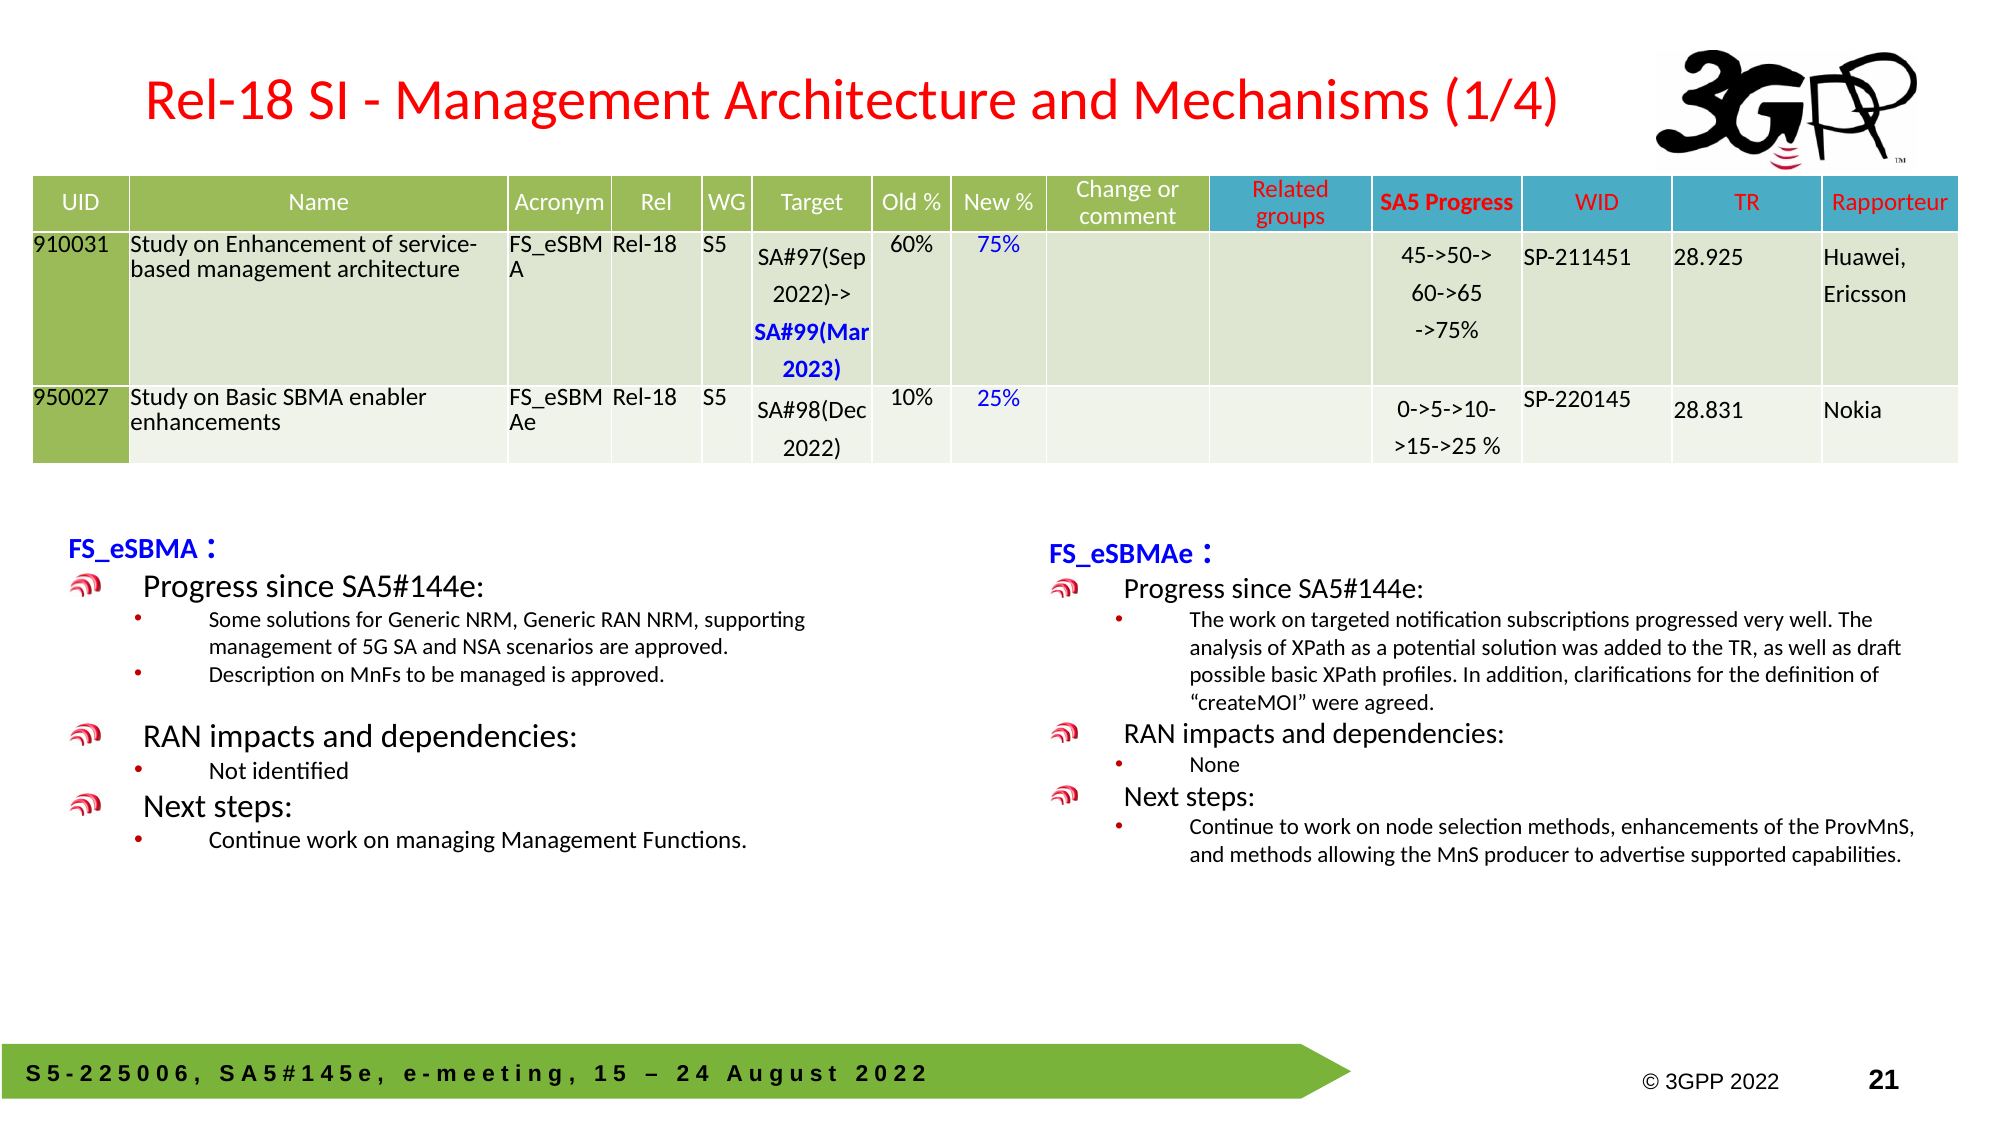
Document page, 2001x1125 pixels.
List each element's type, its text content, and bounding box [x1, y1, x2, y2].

table_header UID [33, 176, 129, 231]
table_cell Huawei, Ericsson [1823, 233, 1958, 385]
table_header Acronym [509, 176, 611, 231]
table_cell Rel-18 [612, 233, 701, 385]
table_cell SA#97(Sep 2022)-> SA#99(Mar 2023) [753, 233, 871, 385]
table_header WG [703, 176, 751, 231]
table_cell 28.831 [1673, 387, 1821, 463]
table_cell 28.925 [1673, 233, 1821, 385]
table_cell FS_eSBMAe [509, 387, 611, 463]
table_cell Nokia [1823, 387, 1958, 463]
table_header Rel [612, 176, 701, 231]
table_cell SA#98(Dec 2022) [753, 387, 871, 463]
table_cell [1047, 233, 1209, 385]
table_cell 75% [952, 233, 1046, 385]
picture [1049, 784, 1078, 805]
table_header WID [1523, 176, 1671, 231]
table_cell Rel-18 [612, 387, 701, 463]
table_cell 60% [873, 233, 950, 385]
table_header SA5 Progress [1373, 176, 1521, 231]
table_header Change or comment [1047, 176, 1209, 231]
table_cell SP-211451 [1523, 233, 1671, 385]
table_cell S5 [703, 233, 751, 385]
title Rel-18 SI - Management Architecture and Mechanisms (1/4) [107, 37, 1601, 174]
table_header Rapporteur [1823, 176, 1958, 231]
table_header New % [952, 176, 1046, 231]
table_cell [1047, 387, 1209, 463]
table_cell 0->5->10->15->25 % [1373, 387, 1521, 463]
table_header Target [753, 176, 871, 231]
table_cell S5 [703, 387, 751, 463]
picture [68, 792, 101, 816]
table_cell 910031 [33, 233, 129, 385]
table_cell 10% [873, 387, 950, 463]
text_box FS_eSBMA： Progress since SA5#144e: Some solutions for Generic NRM, Generic RAN NRM, supporting management of 5G SA and NSA scenarios are approved. Description on MnFs to be managed is approved. RAN impacts and dependencies: Not identified Next steps: Continue work on managing Management Functions. [53, 522, 932, 1053]
table_header Name [130, 176, 507, 231]
table_cell 950027 [33, 387, 129, 463]
text_box FS_eSBMAe： Progress since SA5#144e: The work on targeted notification subscriptions progressed very well. The analysis of XPath as a potential solution was added to the TR, as well as draft possible basic XPath profiles. In addition, clarifications for the definition of “createMOI” were agreed. RAN impacts and dependencies: None Next steps: Continue to work on node selection methods, enhancements of the ProvMnS, and methods allowing the MnS producer to advertise supported capabilities. [1034, 527, 1959, 1007]
picture [1656, 50, 1917, 174]
table_cell [1210, 233, 1371, 385]
picture [68, 722, 101, 746]
table_cell 25% [952, 387, 1046, 463]
table_header Related groups [1210, 176, 1371, 231]
table_cell Study on Enhancement of service-based management architecture [130, 233, 507, 385]
table_cell FS_eSBMA [509, 233, 611, 385]
table_cell [1210, 387, 1371, 463]
picture [1049, 577, 1078, 598]
table_cell Study on Basic SBMA enabler enhancements [130, 387, 507, 463]
picture [68, 572, 101, 597]
table_header TR [1673, 176, 1821, 231]
table_cell 45->50-> 60->65 ->75% [1373, 233, 1521, 385]
table_header Old % [873, 176, 950, 231]
picture [1049, 721, 1078, 743]
table_cell SP-220145 [1523, 387, 1671, 463]
